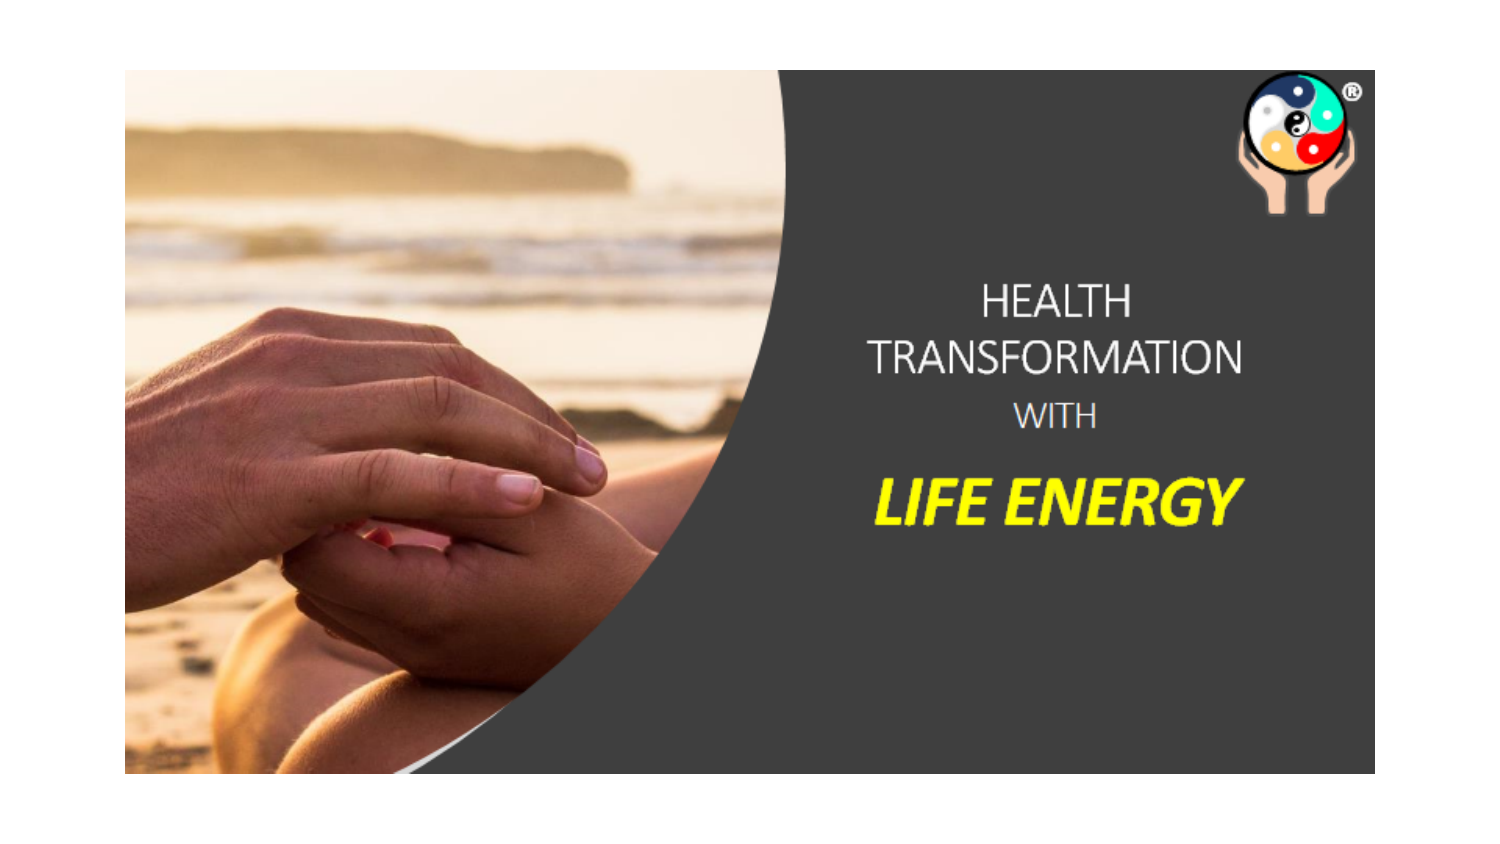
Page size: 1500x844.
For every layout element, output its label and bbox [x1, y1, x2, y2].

picture [124, 70, 1376, 774]
